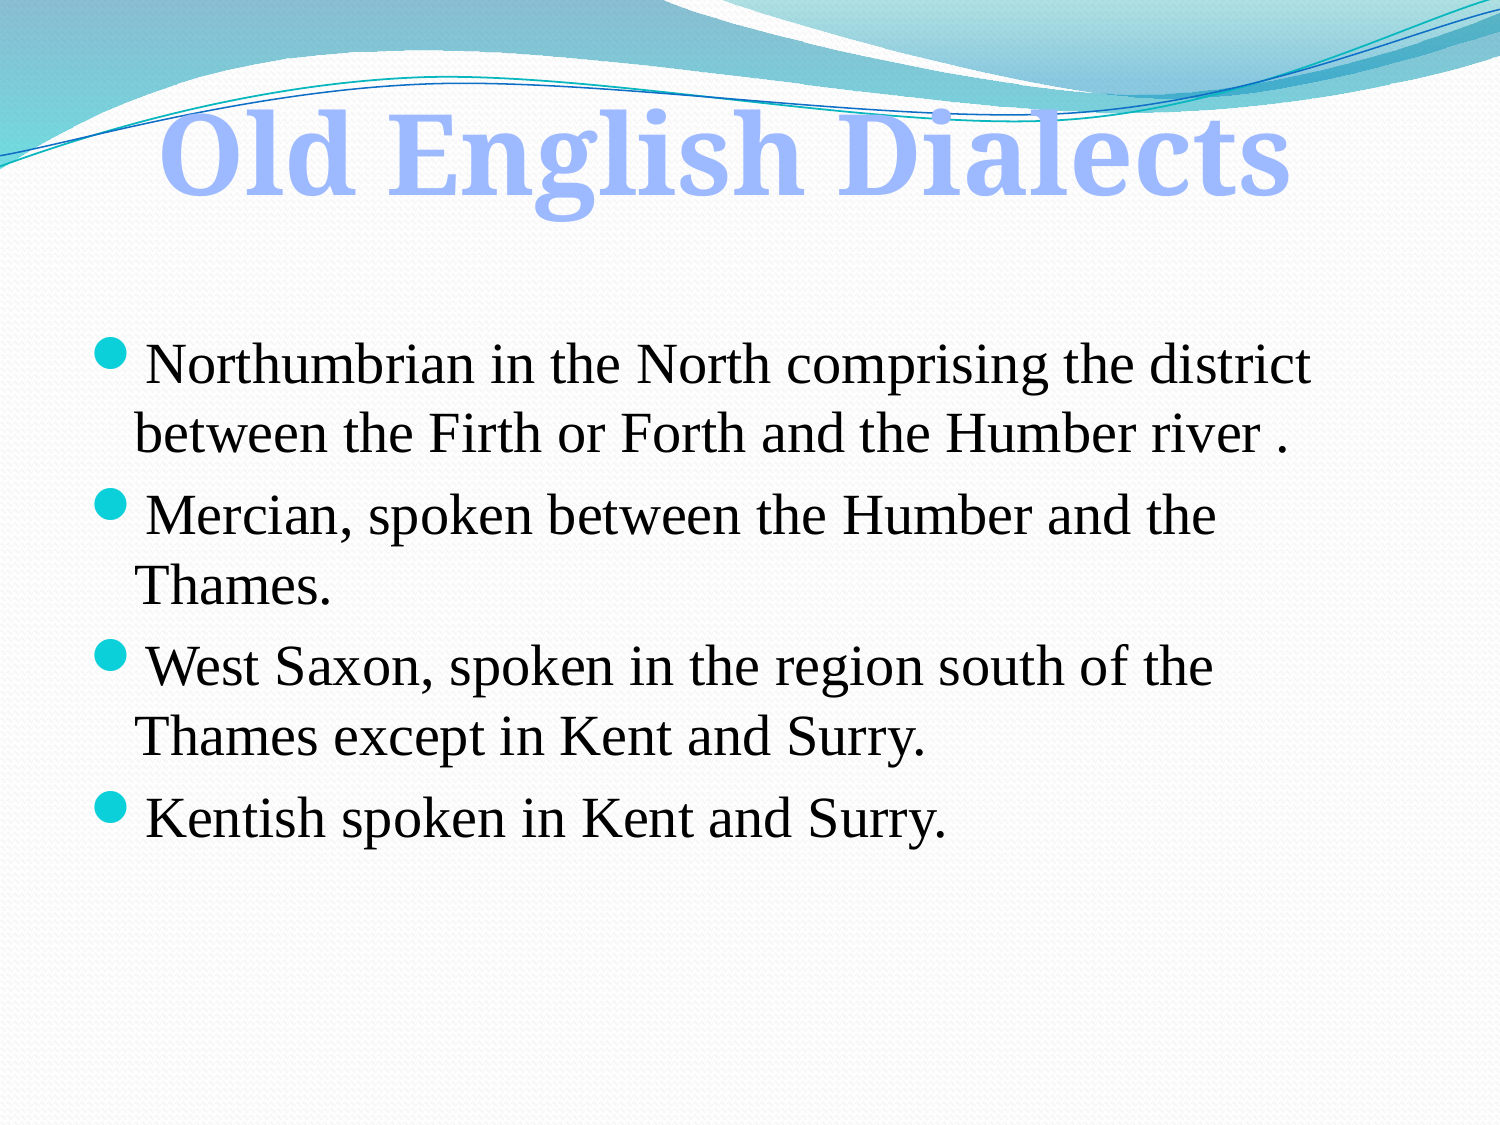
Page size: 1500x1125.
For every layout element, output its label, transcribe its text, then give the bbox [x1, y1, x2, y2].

text_box Old English Dialects [112, 74, 1338, 225]
list Northumbrian in the North comprising the district between the Firth or Forth and the Humber river . Mercian, spoken between the Humber and the Thames. West Saxon, spoken in the region south of the Thames except in Kent and Surry. Kentish spoken in Kent and Surry. [75, 317, 1425, 1038]
